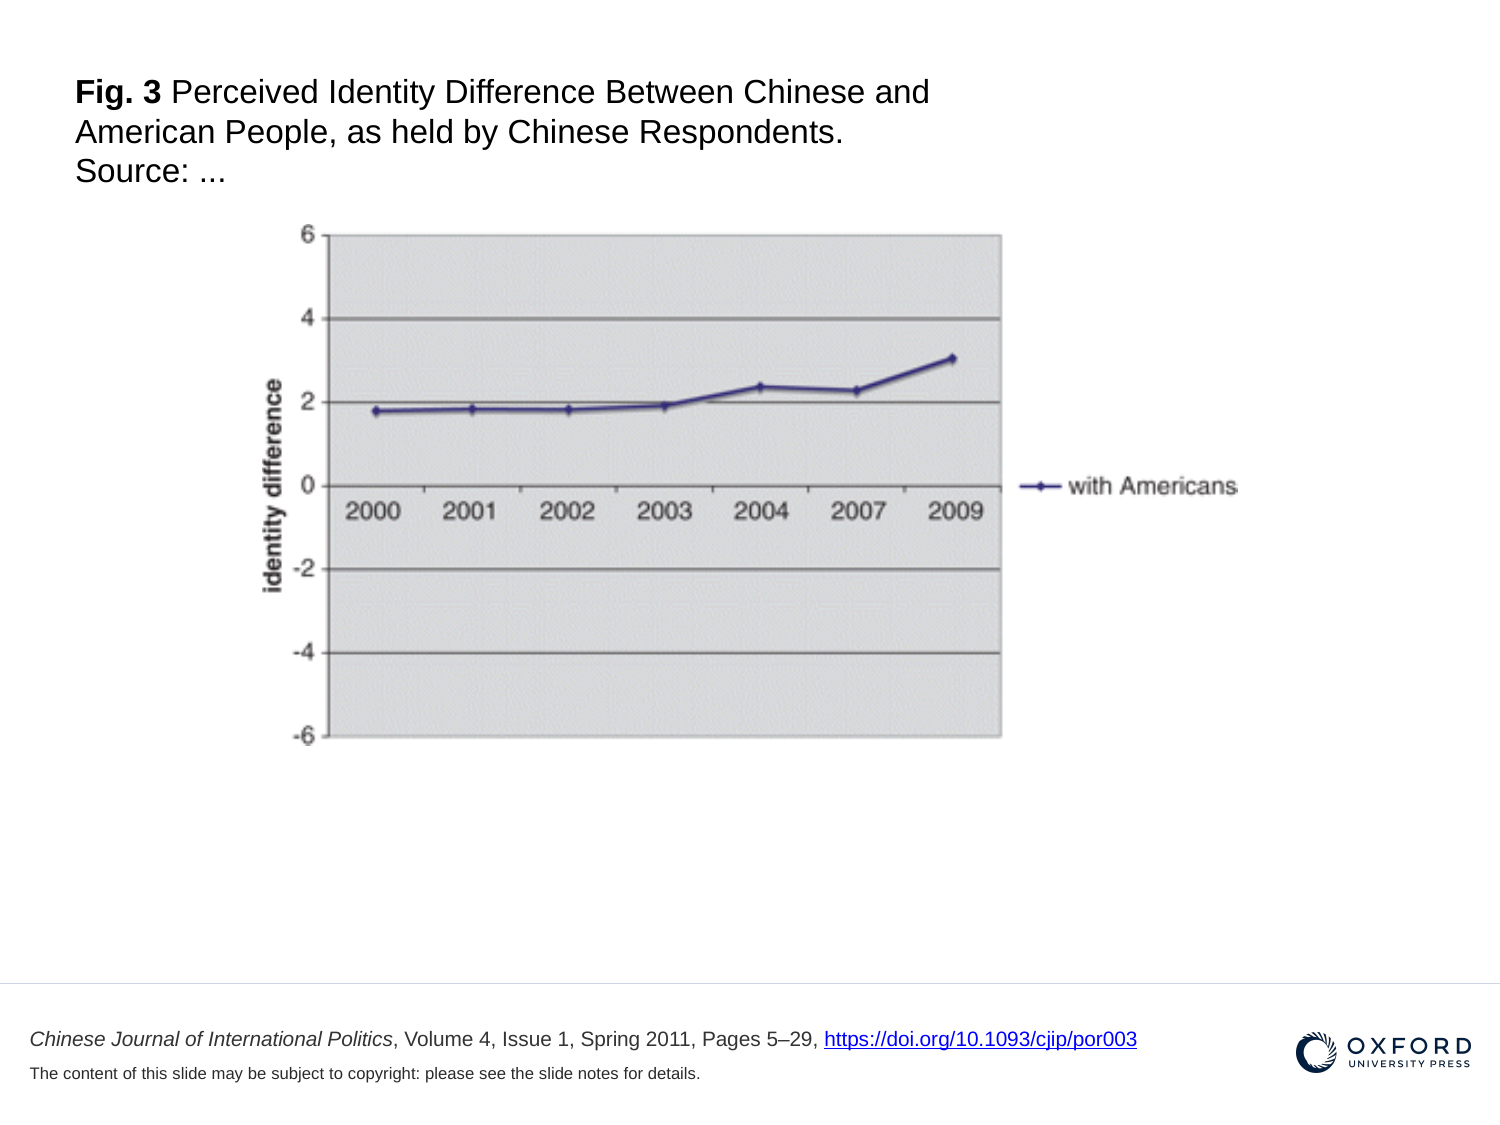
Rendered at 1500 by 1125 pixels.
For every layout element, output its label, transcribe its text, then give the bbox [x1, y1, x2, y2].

footer Chinese Journal of International Politics, Volume 4, Issue 1, Spring 2011, Pages 5–29, https://doi.org/10.1093/cjip/por003 The content of this slide may be subject to copyright: please see the slide notes for details. [0, 983, 1260, 1125]
picture [1296, 1032, 1471, 1073]
picture [262, 224, 1238, 746]
title Fig. 3 Perceived Identity Difference Between Chinese and American People, as held by Chinese Respondents. Source: ... [75, 69, 1078, 171]
